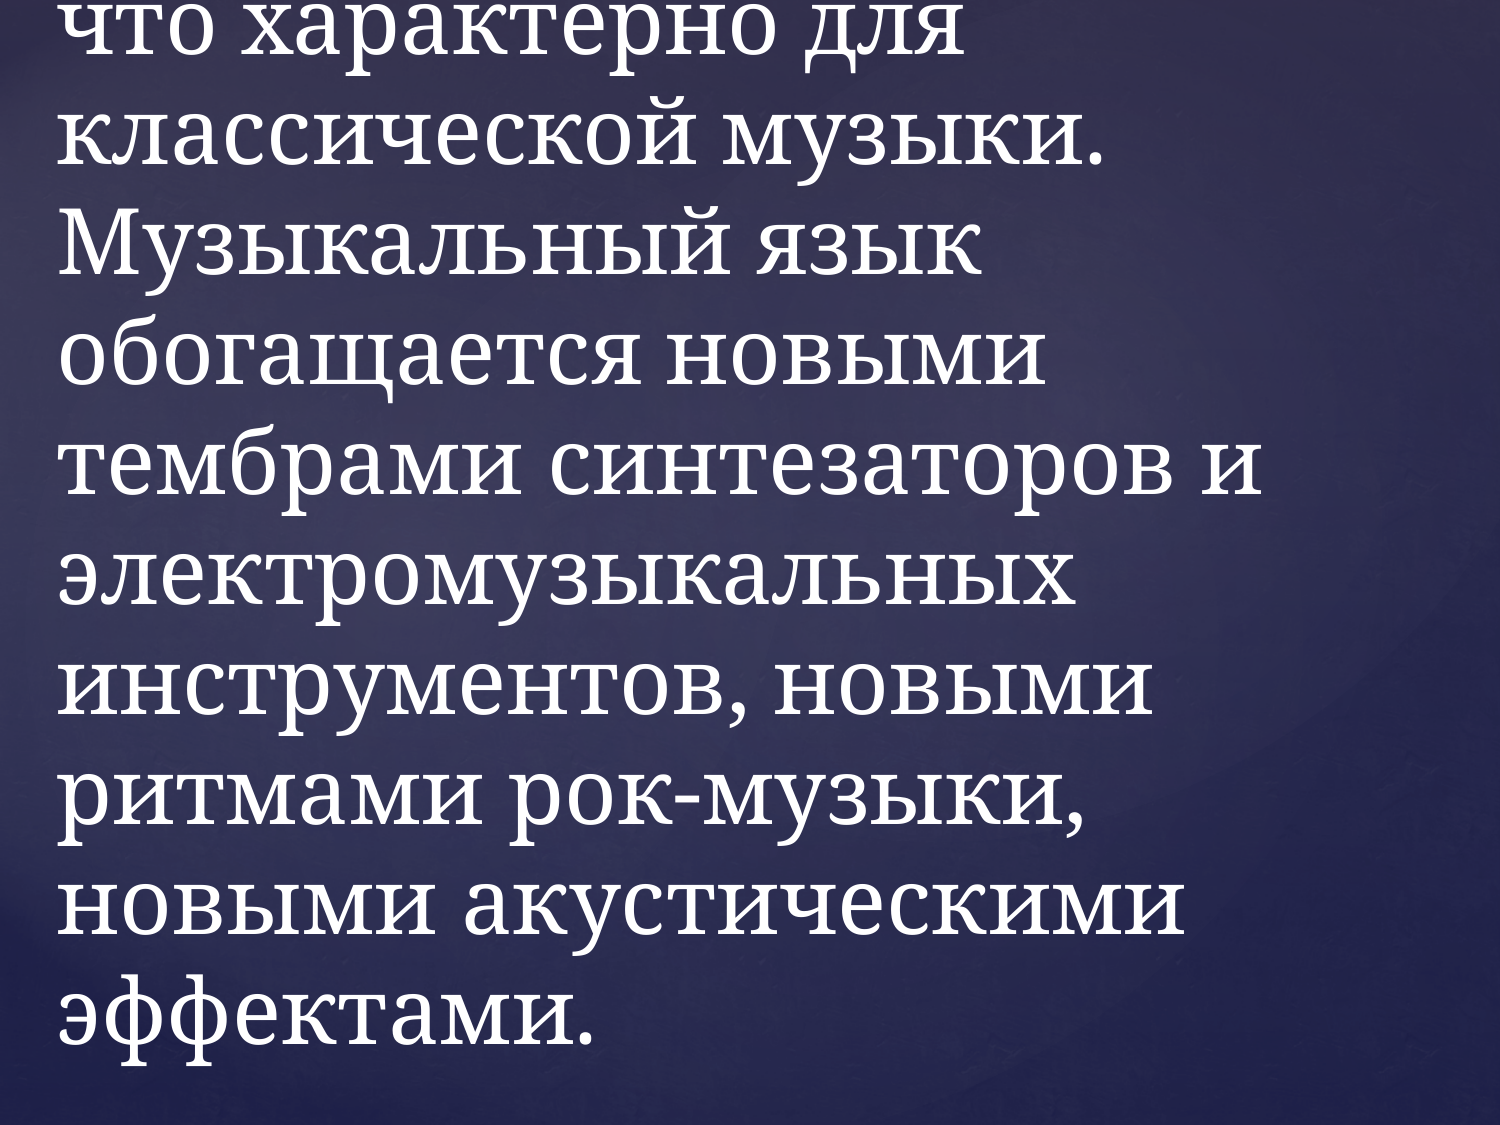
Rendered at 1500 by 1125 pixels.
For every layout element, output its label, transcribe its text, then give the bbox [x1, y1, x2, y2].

title Авангардизм отрицает все, что характерно для классической музыки. Музыкальный язык обогащается новыми тембрами синтезаторов и электромузыкальных инструментов, новыми ритмами рок-музыки, новыми акустическими эффектами. [41, 42, 1436, 1071]
